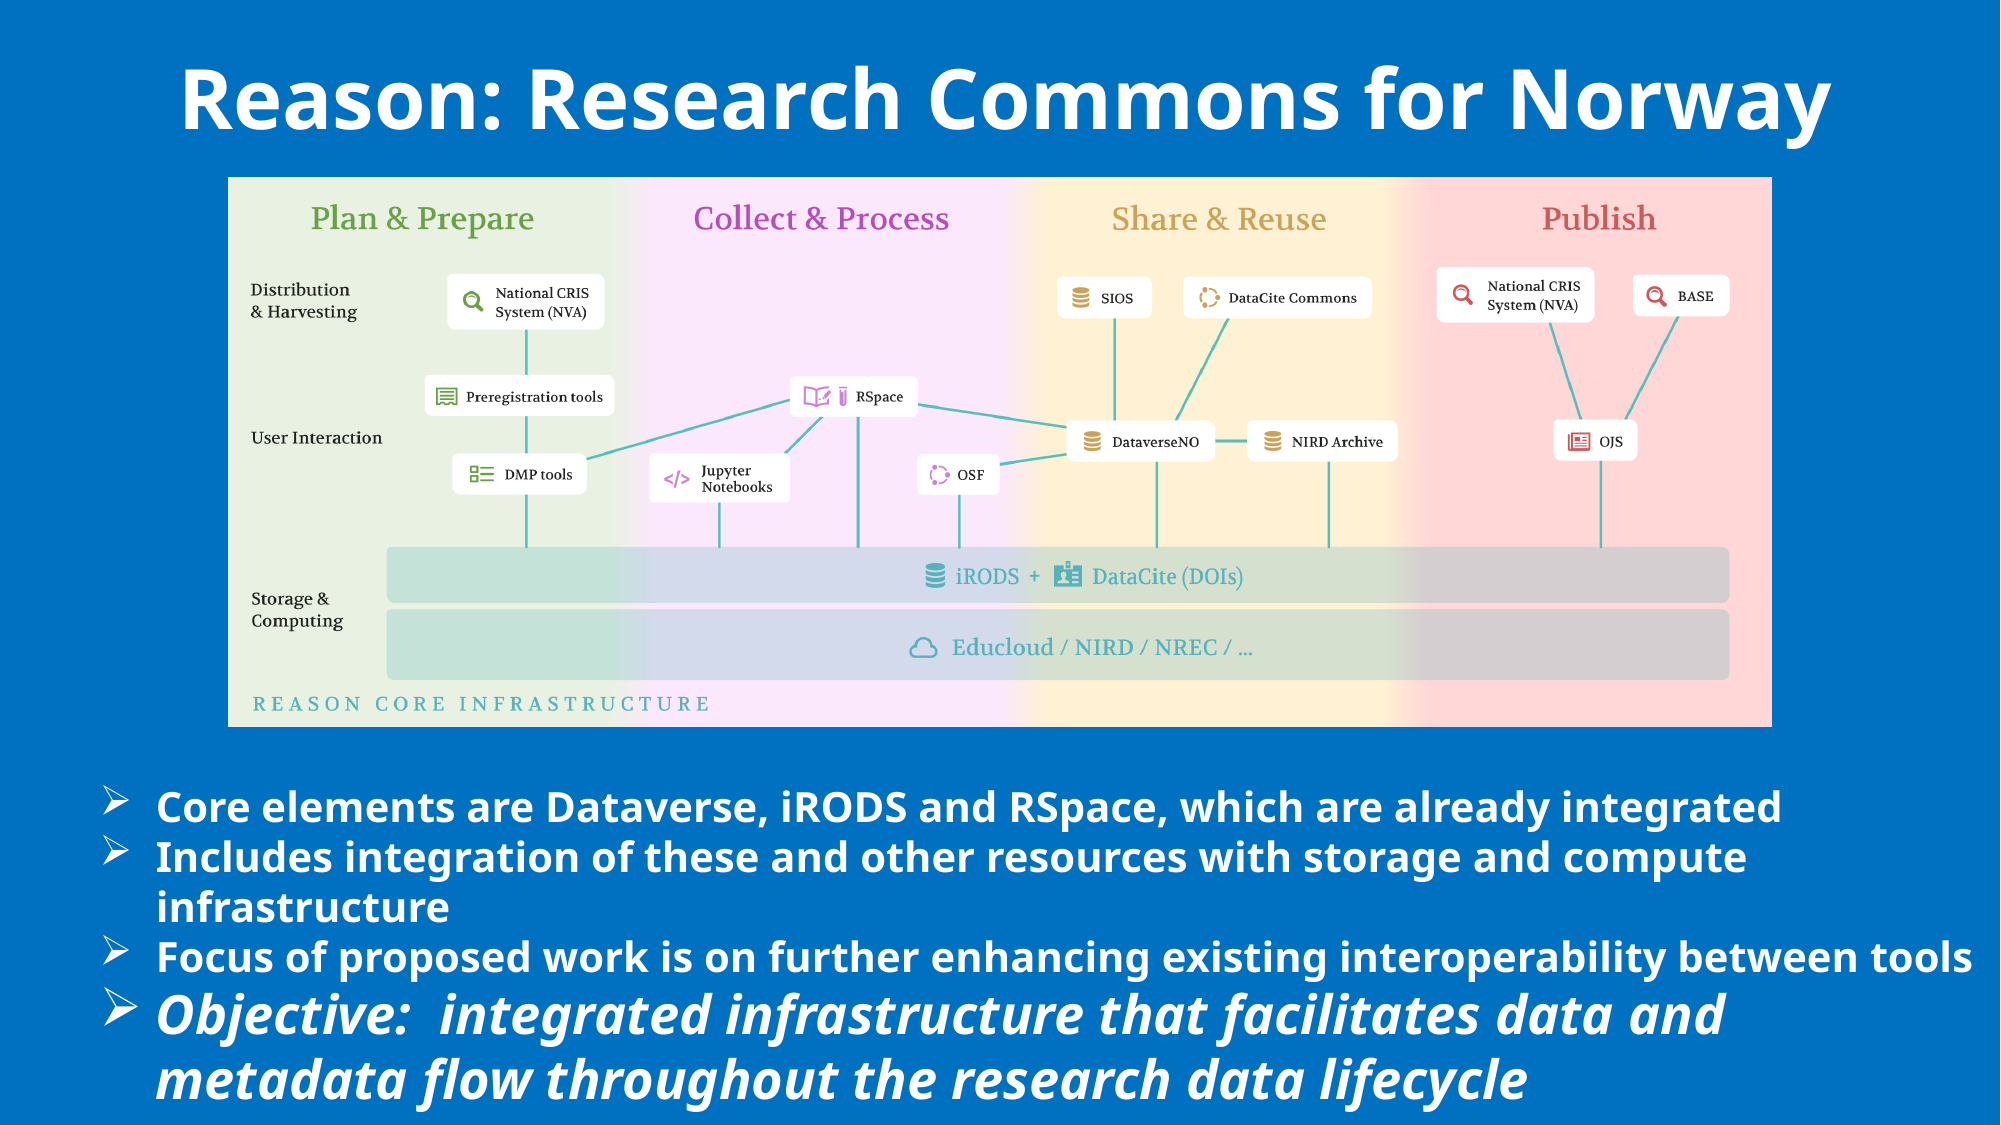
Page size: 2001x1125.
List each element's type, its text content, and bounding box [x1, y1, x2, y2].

text_box Reason: Research Commons for Norway [84, 38, 1853, 154]
text_box Core elements are Dataverse, iRODS and RSpace, which are already integrated Includes integration of these and other resources with storage and compute infrastructure Focus of proposed work is on further enhancing existing interoperability between tools Objective: integrated infrastructure that facilitates data and metadata flow throughout the research data lifecycle [84, 773, 2000, 1125]
picture [228, 177, 1772, 727]
